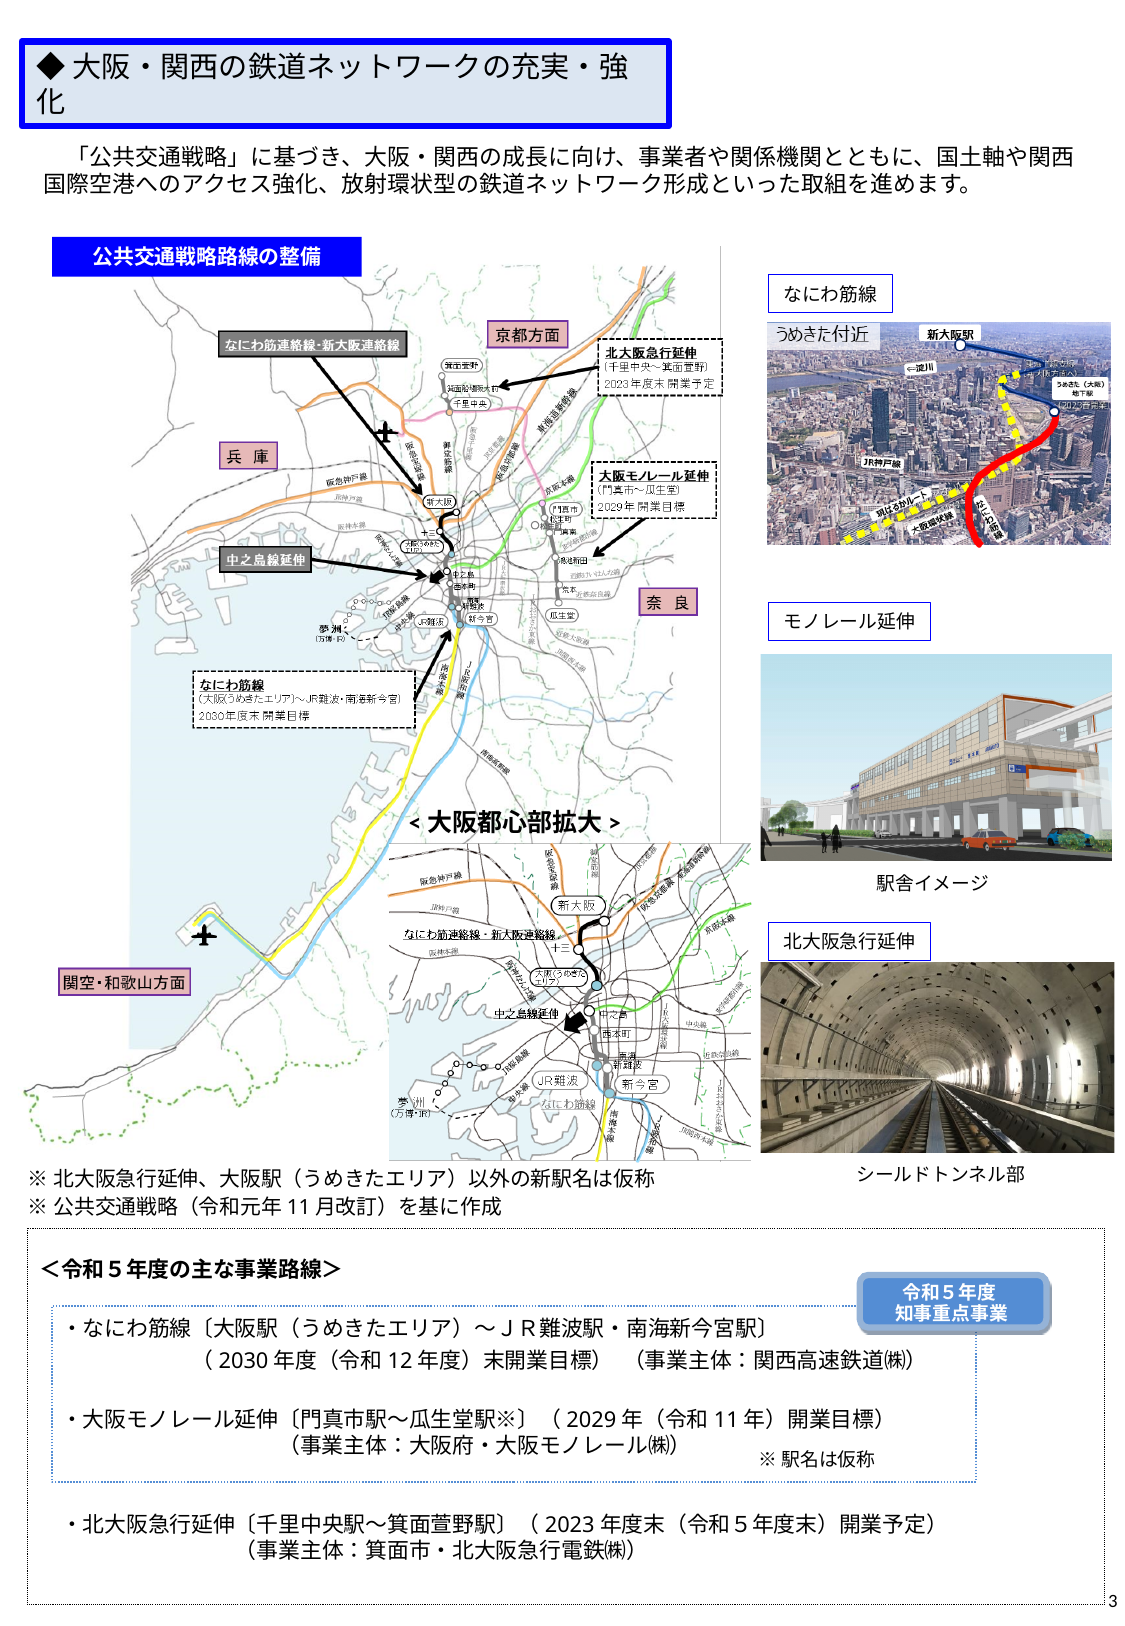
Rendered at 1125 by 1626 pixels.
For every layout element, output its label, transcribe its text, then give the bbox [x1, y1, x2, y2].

text_box ※北大阪急行延伸、大阪駅（うめきたエリア）以外の新駅名は仮称 [13, 1170, 701, 1199]
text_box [26, 1227, 1105, 1605]
text_box モノレール延伸 [768, 602, 931, 641]
text_box ◆大阪・関西の鉄道ネットワークの充実・強化 [21, 41, 669, 127]
picture [760, 961, 1115, 1153]
slide_number 3 [7, 1581, 1125, 1625]
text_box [859, 1272, 1047, 1333]
picture [760, 653, 1113, 862]
text_box ※公共交通戦略（令和元年11月改訂）を基に作成 [13, 1186, 1000, 1226]
text_box 駅舎イメージ [760, 868, 1087, 909]
text_box 北大阪急行延伸 [768, 922, 931, 960]
text_box 公共交通戦略路線の整備 [52, 236, 362, 245]
text_box 「公共交通戦略」に基づき、大阪・関西の成長に向け、事業者や関係機関とともに、国土軸や関西国際空港へのアクセス強化、放射環状型の鉄道ネットワーク形成といった取組を進めます。 [28, 118, 1105, 222]
text_box なにわ筋線 [768, 274, 893, 313]
text_box シールドトンネル部 [777, 1163, 1104, 1200]
picture [763, 315, 1125, 556]
picture [7, 246, 752, 1163]
